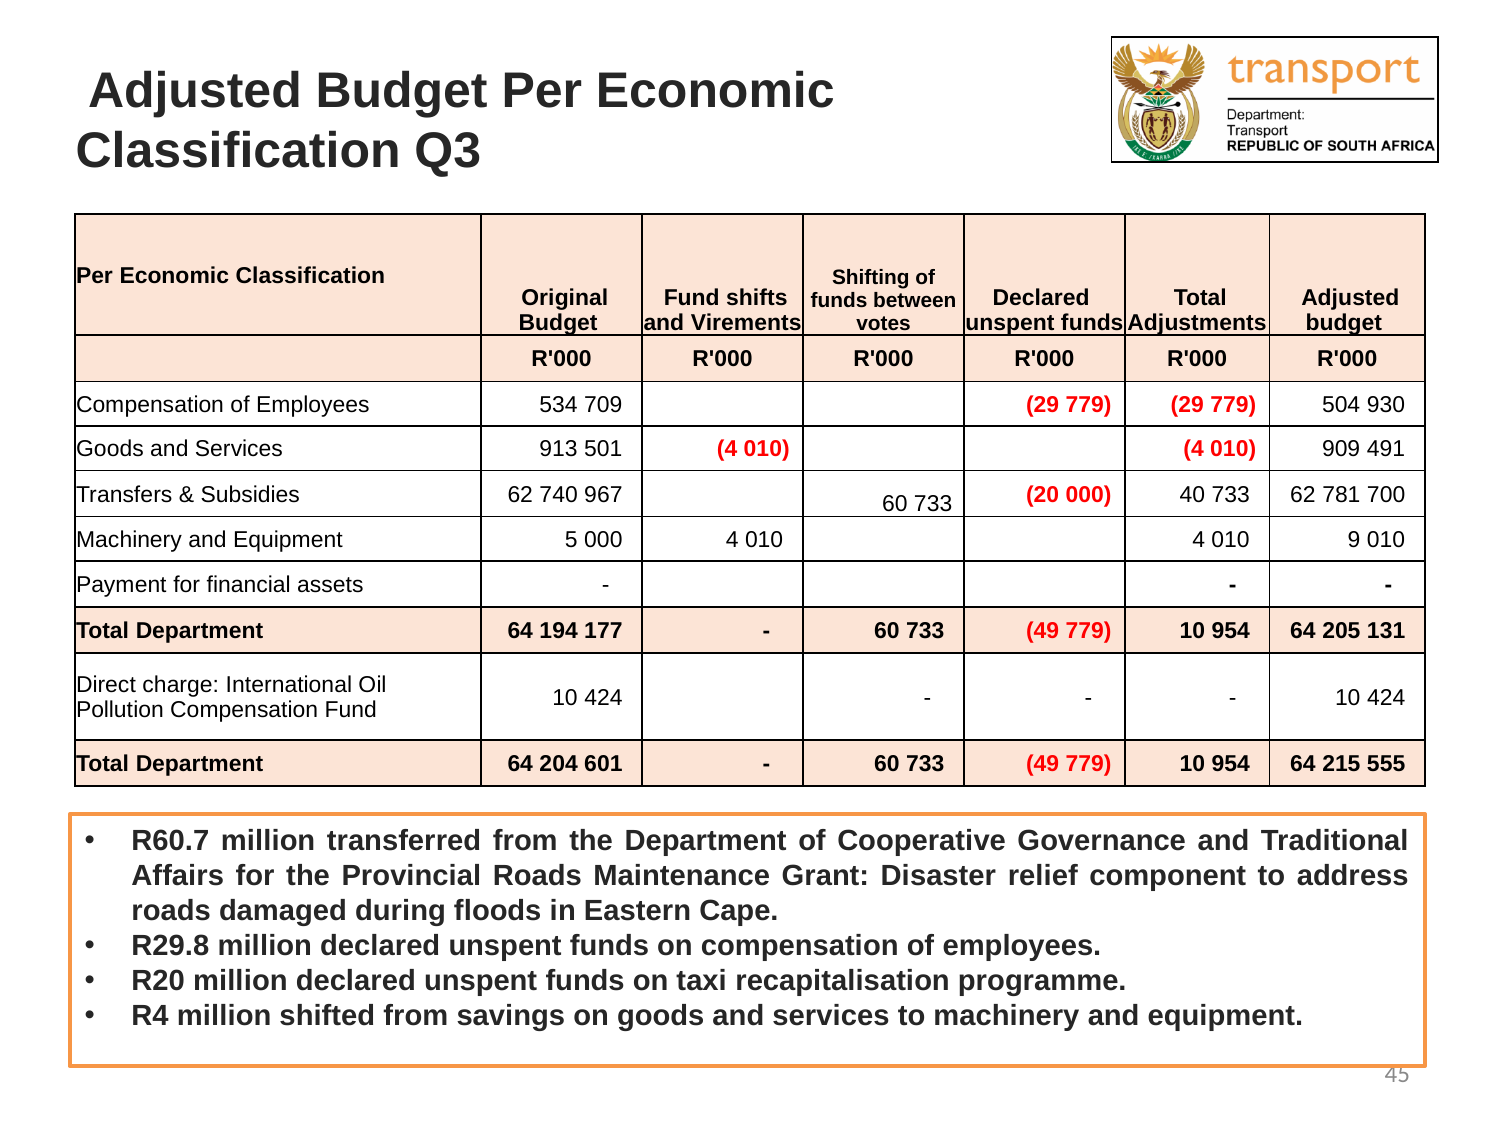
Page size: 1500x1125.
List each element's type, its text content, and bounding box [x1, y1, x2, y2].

table_cell Compensation of Employees [76, 382, 480, 425]
table_cell 5 000 [482, 517, 641, 560]
table_cell 10 954 [1126, 741, 1269, 785]
table_cell (4 010) [643, 427, 802, 470]
table_header Per Economic Classification [76, 215, 480, 334]
table_cell [965, 562, 1124, 606]
table_cell [643, 471, 802, 516]
table_header Fund shifts and Virements [643, 215, 802, 334]
table_cell R'000 [482, 336, 641, 381]
table_cell [965, 427, 1124, 470]
table_cell R'000 [965, 336, 1124, 381]
table_cell - [643, 741, 802, 785]
table_cell [804, 427, 963, 470]
table_cell [643, 562, 802, 606]
table_cell 10 424 [1270, 654, 1424, 739]
table_cell 913 501 [482, 427, 641, 470]
table_cell - [804, 654, 963, 739]
table_cell 10 424 [482, 654, 641, 739]
table_cell Payment for financial assets [76, 562, 480, 606]
table_cell Total Department [76, 608, 480, 652]
table_cell - [1126, 654, 1269, 739]
table_cell (20 000) [965, 471, 1124, 516]
table_cell 60 733 [804, 741, 963, 785]
text_box R60.7 million transferred from the Department of Cooperative Governance and Traditional Affairs for the Provincial Roads Maintenance Grant: Disaster relief component to address roads damaged during floods in Eastern Cape. R29.8 million declared unspent funds on compensation of employees. R20 million declared unspent funds on taxi recapitalisation programme. R4 million shifted from savings on goods and services to machinery and equipment. [68, 812, 1427, 1068]
table_cell [643, 382, 802, 425]
table_cell 64 194 177 [482, 608, 641, 652]
table_cell R'000 [1126, 336, 1269, 381]
table_cell [804, 517, 963, 560]
table_cell 504 930 [1270, 382, 1424, 425]
table_cell R'000 [804, 336, 963, 381]
table_cell Transfers & Subsidies [76, 471, 480, 516]
table_cell Machinery and Equipment [76, 517, 480, 560]
table_header Shifting of funds between votes [804, 215, 963, 334]
table_cell 62 740 967 [482, 471, 641, 516]
table_cell (29 779) [1126, 382, 1269, 425]
table_cell 64 205 131 [1270, 608, 1424, 652]
table_cell (4 010) [1126, 427, 1269, 470]
slide_number 45 [1074, 1068, 1425, 1103]
table_cell [804, 382, 963, 425]
table_cell 909 491 [1270, 427, 1424, 470]
table_cell Total Department [76, 741, 480, 785]
table_cell 64 204 601 [482, 741, 641, 785]
table_cell 60 733 [804, 608, 963, 652]
table_header Declared unspent funds [965, 215, 1124, 334]
table_cell [965, 517, 1124, 560]
table_cell 64 215 555 [1270, 741, 1424, 785]
table_cell 40 733 [1126, 471, 1269, 516]
table_header Total Adjustments [1126, 215, 1269, 334]
table_cell - [643, 608, 802, 652]
table_cell [643, 654, 802, 739]
table_cell - [965, 654, 1124, 739]
table_cell 4 010 [1126, 517, 1269, 560]
table_cell [76, 336, 480, 381]
table_cell (29 779) [965, 382, 1124, 425]
table_cell 60 733 [804, 471, 963, 516]
table_cell 10 954 [1126, 608, 1269, 652]
table_cell - [482, 562, 641, 606]
table_cell R'000 [1270, 336, 1424, 381]
table_cell 534 709 [482, 382, 641, 425]
table_cell 62 781 700 [1270, 471, 1424, 516]
text_box Adjusted Budget Per Economic Classification Q3 [59, 48, 1108, 166]
table_header Adjusted budget [1270, 215, 1424, 334]
table_cell (49 779) [965, 741, 1124, 785]
table_cell Goods and Services [76, 427, 480, 470]
table_cell - [1270, 562, 1424, 606]
table_cell (49 779) [965, 608, 1124, 652]
table_header Original Budget [482, 215, 641, 334]
table_cell R'000 [643, 336, 802, 381]
table_cell [804, 562, 963, 606]
table_cell 9 010 [1270, 517, 1424, 560]
picture [1112, 37, 1438, 162]
table_cell Direct charge: International Oil Pollution Compensation Fund [76, 654, 480, 739]
table_cell - [1126, 562, 1269, 606]
table_cell 4 010 [643, 517, 802, 560]
